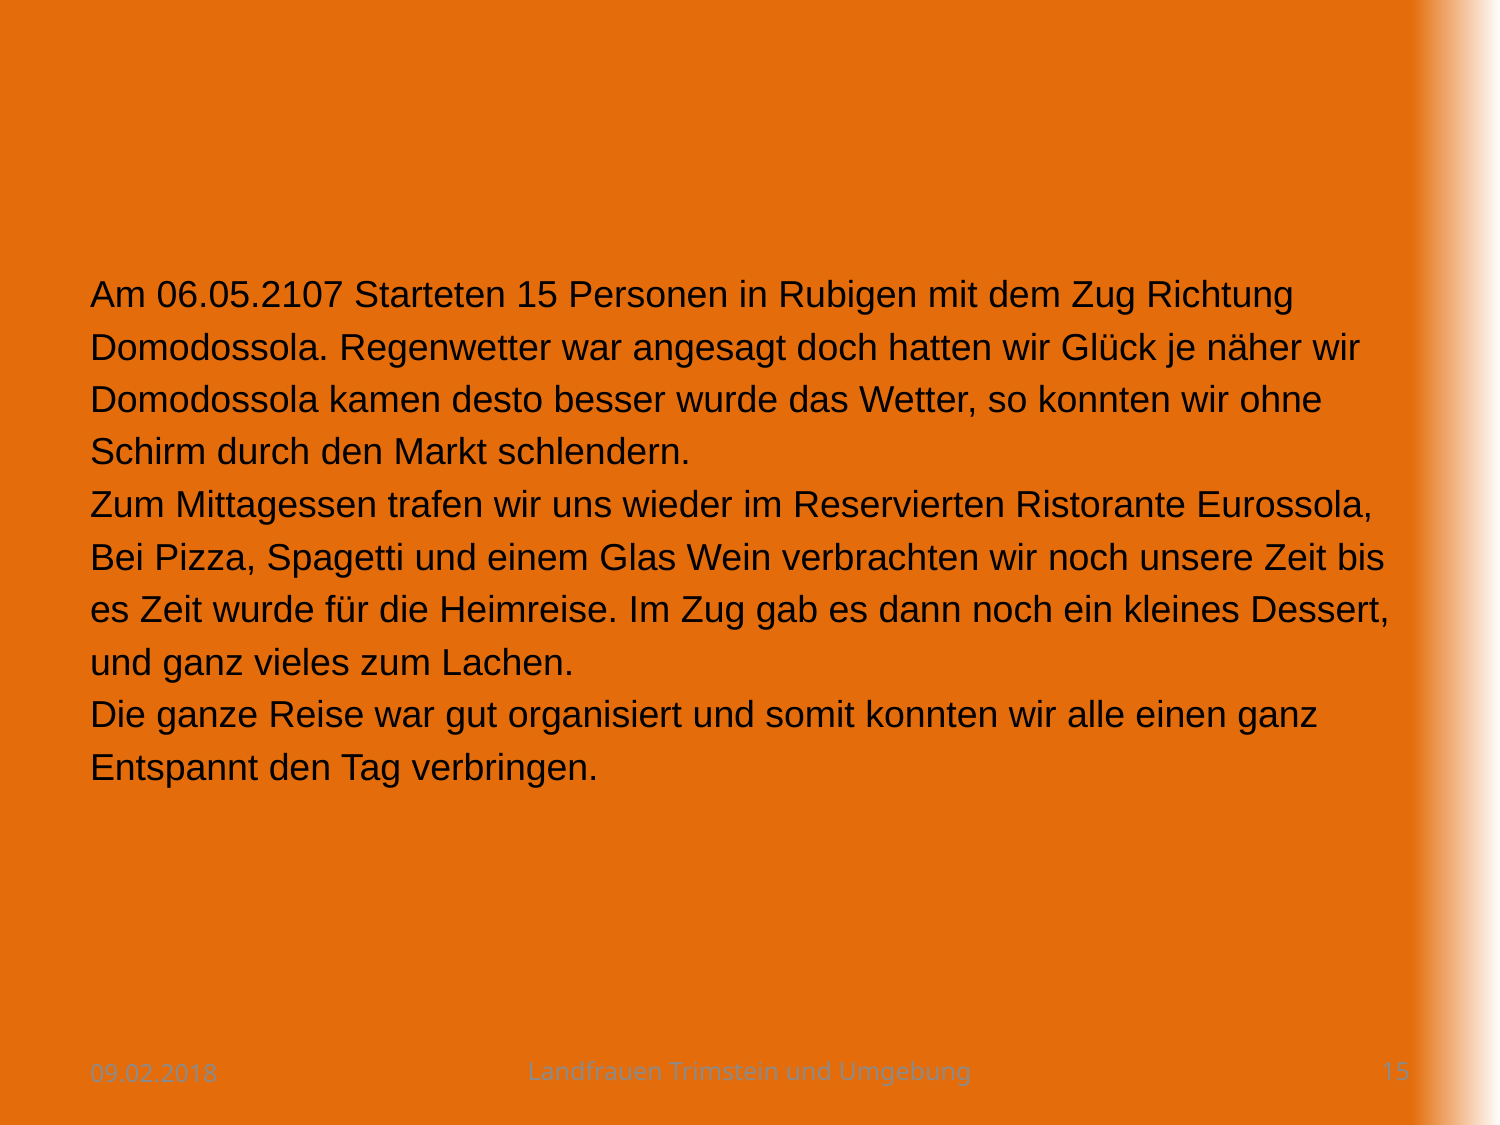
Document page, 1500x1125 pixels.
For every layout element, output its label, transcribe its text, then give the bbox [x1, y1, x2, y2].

slide_number 15 [1074, 1042, 1425, 1103]
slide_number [75, 1042, 425, 1103]
list Am 06.05.2107 Starteten 15 Personen in Rubigen mit dem Zug Richtung Domodossola. Regenwetter war angesagt doch hatten wir Glück je näher wir Domodossola kamen desto besser wurde das Wetter, so konnten wir ohne Schirm durch den Markt schlendern. Zum Mittagessen trafen wir uns wieder im Reservierten Ristorante Eurossola, Bei Pizza, Spagetti und einem Glas Wein verbrachten wir noch unsere Zeit bis es Zeit wurde für die Heimreise. Im Zug gab es dann noch ein kleines Dessert, und ganz vieles zum Lachen. Die ganze Reise war gut organisiert und somit konnten wir alle einen ganz Entspannt den Tag verbringen. [75, 262, 1425, 1005]
footer Landfrauen Trimstein und Umgebung [512, 1042, 988, 1103]
